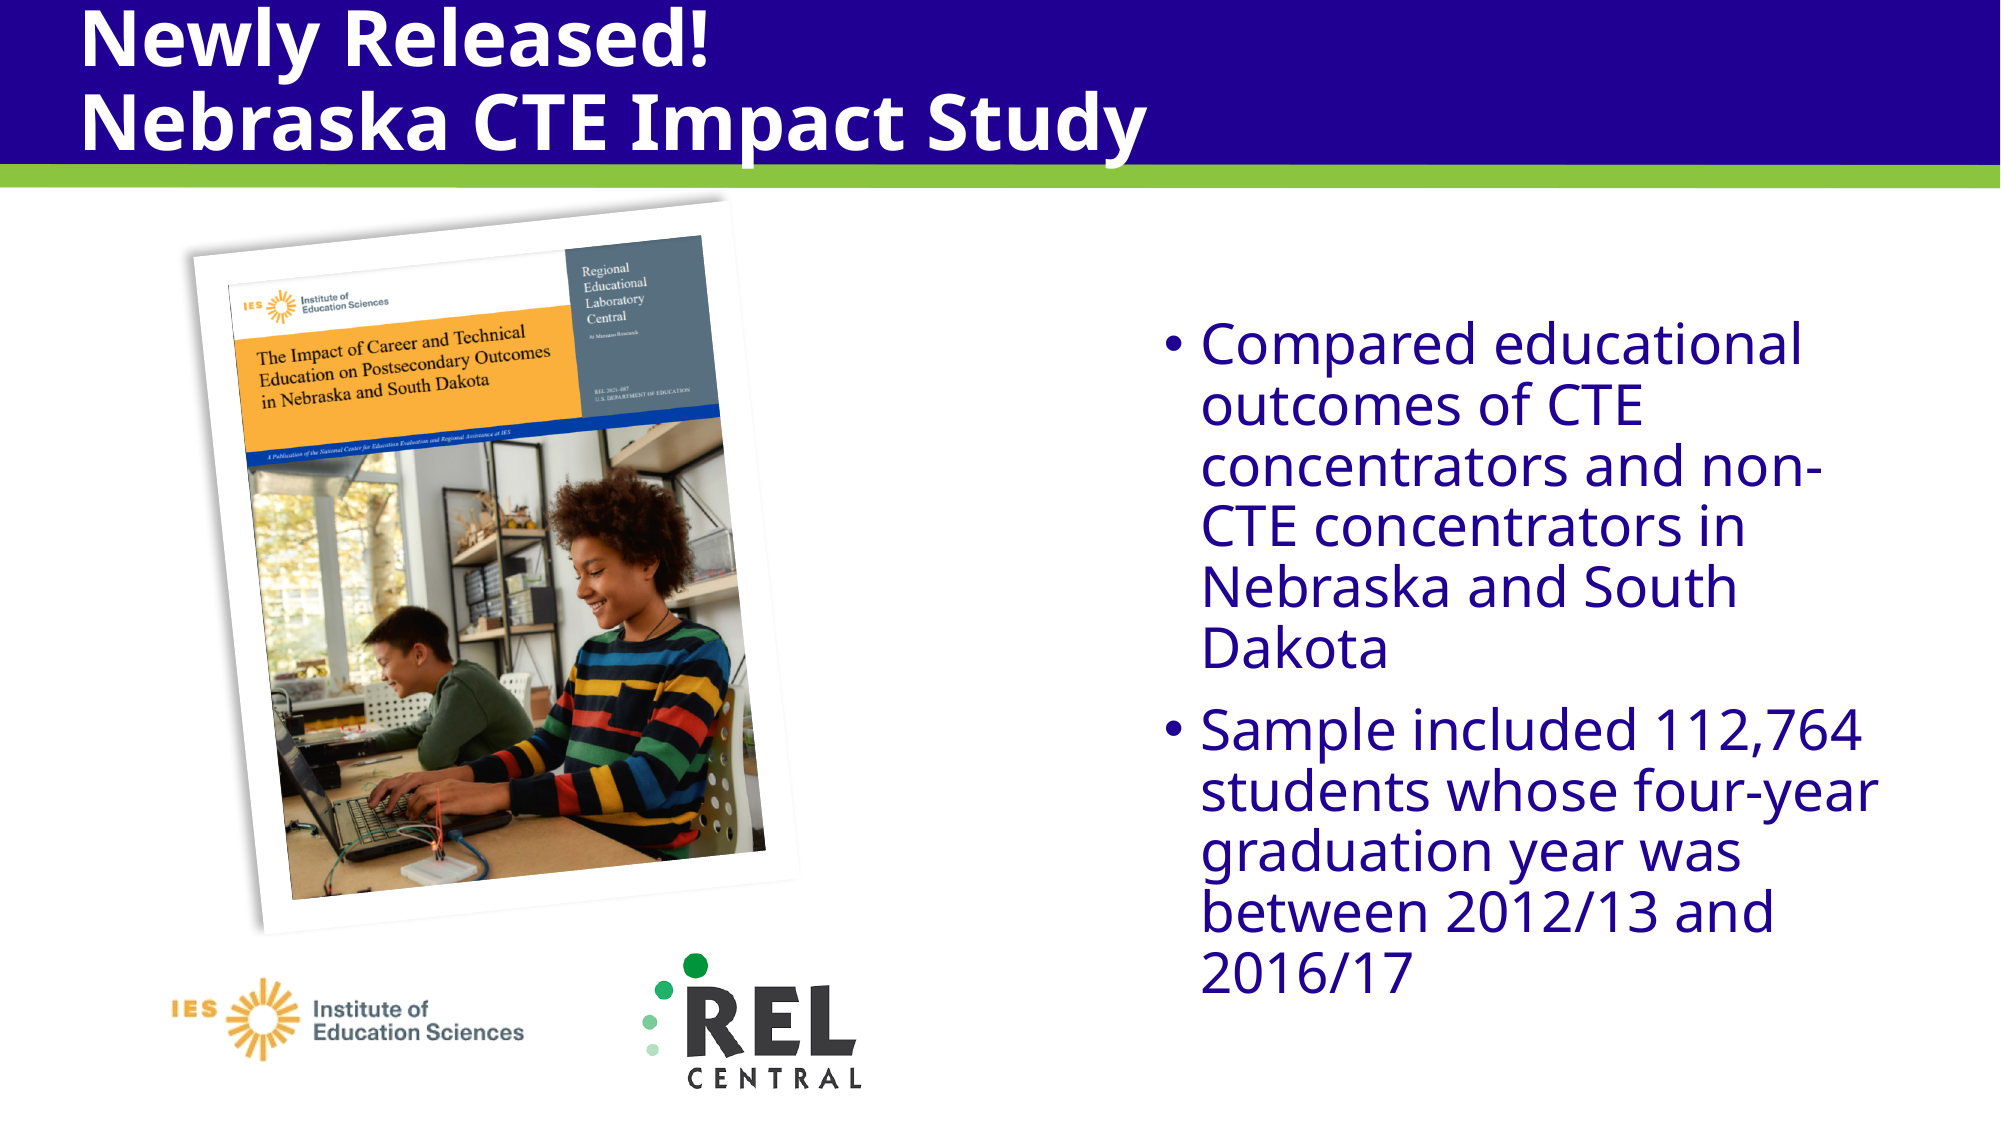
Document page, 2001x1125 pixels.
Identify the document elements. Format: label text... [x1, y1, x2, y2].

list Compared educational outcomes of CTE concentrators and non-CTE concentrators in Nebraska and South Dakota Sample included 112,764 students whose four-year graduation year was between 2012/13 and 2016/17 [1148, 307, 1934, 1021]
title Newly Released! Nebraska CTE Impact Study [63, 0, 1939, 167]
picture [0, 0, 2001, 1125]
